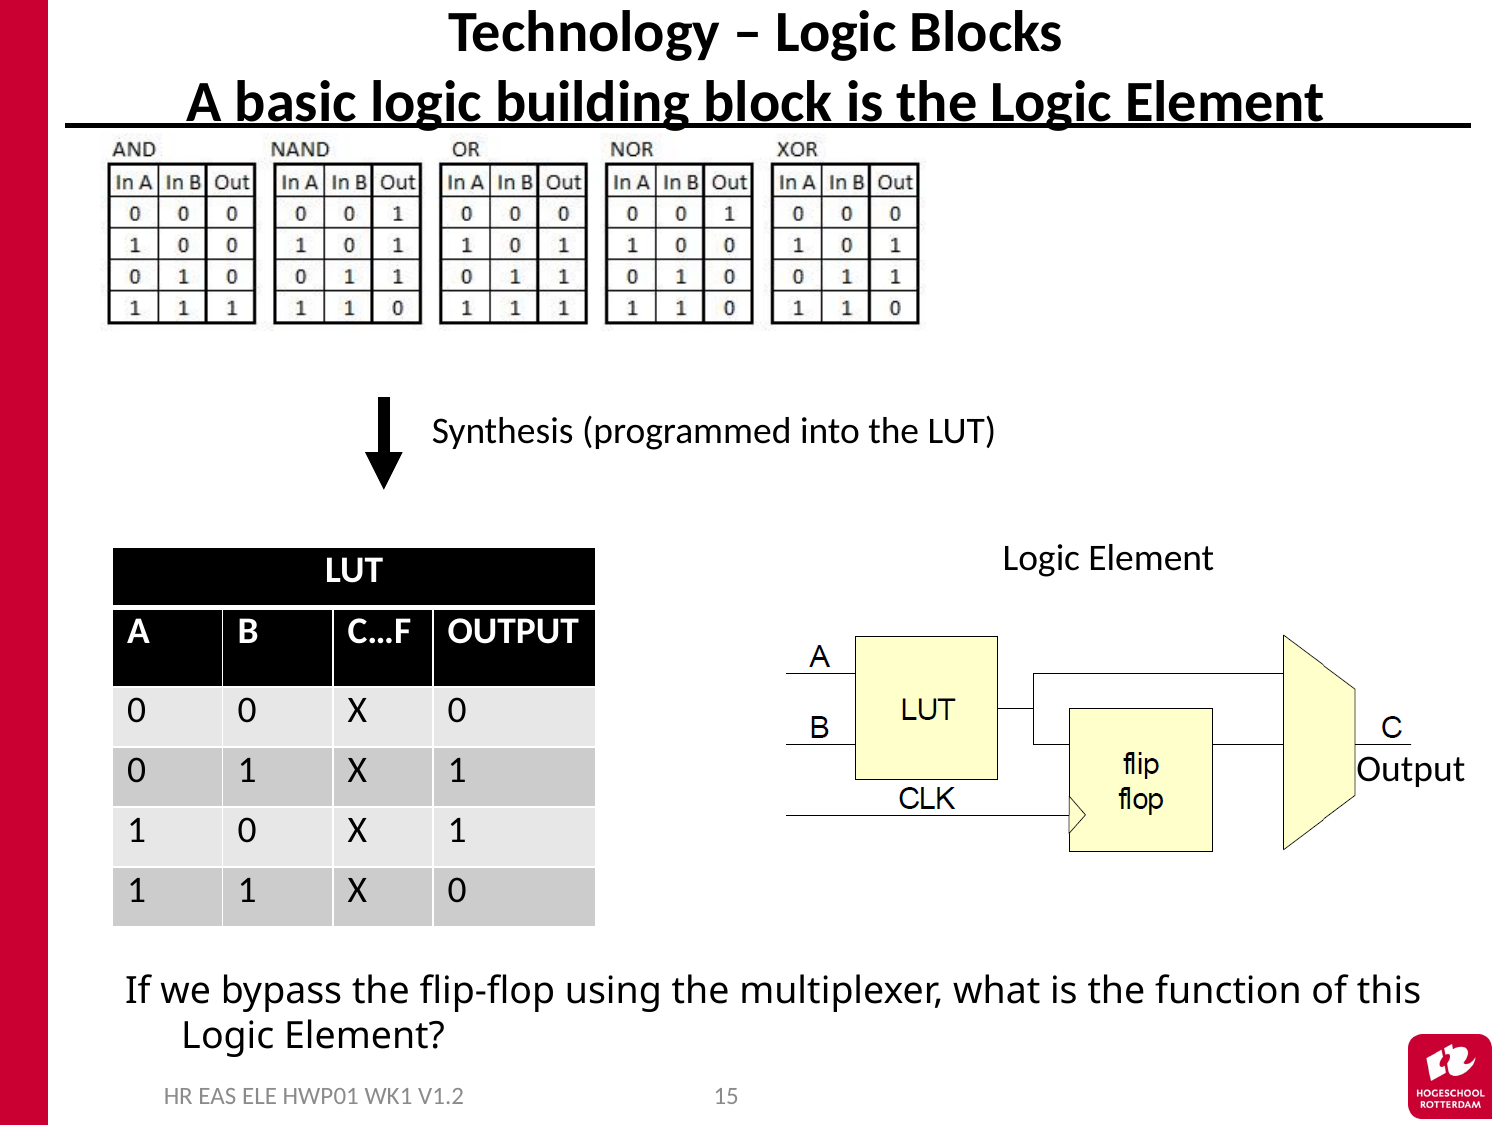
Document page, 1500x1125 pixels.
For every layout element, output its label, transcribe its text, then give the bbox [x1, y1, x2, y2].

table_cell 0 [113, 748, 222, 806]
table_cell X [334, 808, 432, 866]
table_cell X [334, 748, 432, 806]
picture [1408, 1034, 1492, 1119]
table_cell 0 [434, 868, 595, 926]
table_cell 1 [434, 808, 595, 866]
table_cell 1 [223, 868, 332, 926]
table_cell 1 [113, 868, 222, 926]
table_cell X [334, 868, 432, 926]
table_cell OUTPUT [434, 610, 595, 686]
picture [100, 133, 926, 331]
slide_number 15 [572, 1065, 880, 1125]
table_cell B [223, 610, 332, 686]
table_header LUT [113, 548, 595, 605]
table_cell 0 [223, 808, 332, 866]
table_cell A [113, 610, 222, 686]
table_cell 1 [434, 748, 595, 806]
text_box If we bypass the flip-flop using the multiplexer, what is the function of this Logic Element? [110, 958, 1451, 1064]
table_cell 0 [434, 688, 595, 746]
title Technology – Logic Blocks A basic logic building block is the Logic Element [53, 0, 1459, 126]
picture [0, 0, 48, 1125]
footer HR EAS ELE HWP01 WK1 V1.2 [76, 1065, 552, 1125]
table_cell 0 [223, 688, 332, 746]
table_cell 1 [113, 808, 222, 866]
text_box Synthesis (programmed into the LUT) [417, 398, 1012, 459]
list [785, 622, 1412, 852]
text_box Output [1415, 737, 1481, 797]
text_box Logic Element [987, 525, 1230, 586]
table_cell C…F [334, 610, 432, 686]
table_cell X [334, 688, 432, 746]
table_cell 0 [113, 688, 222, 746]
table_cell 1 [223, 748, 332, 806]
